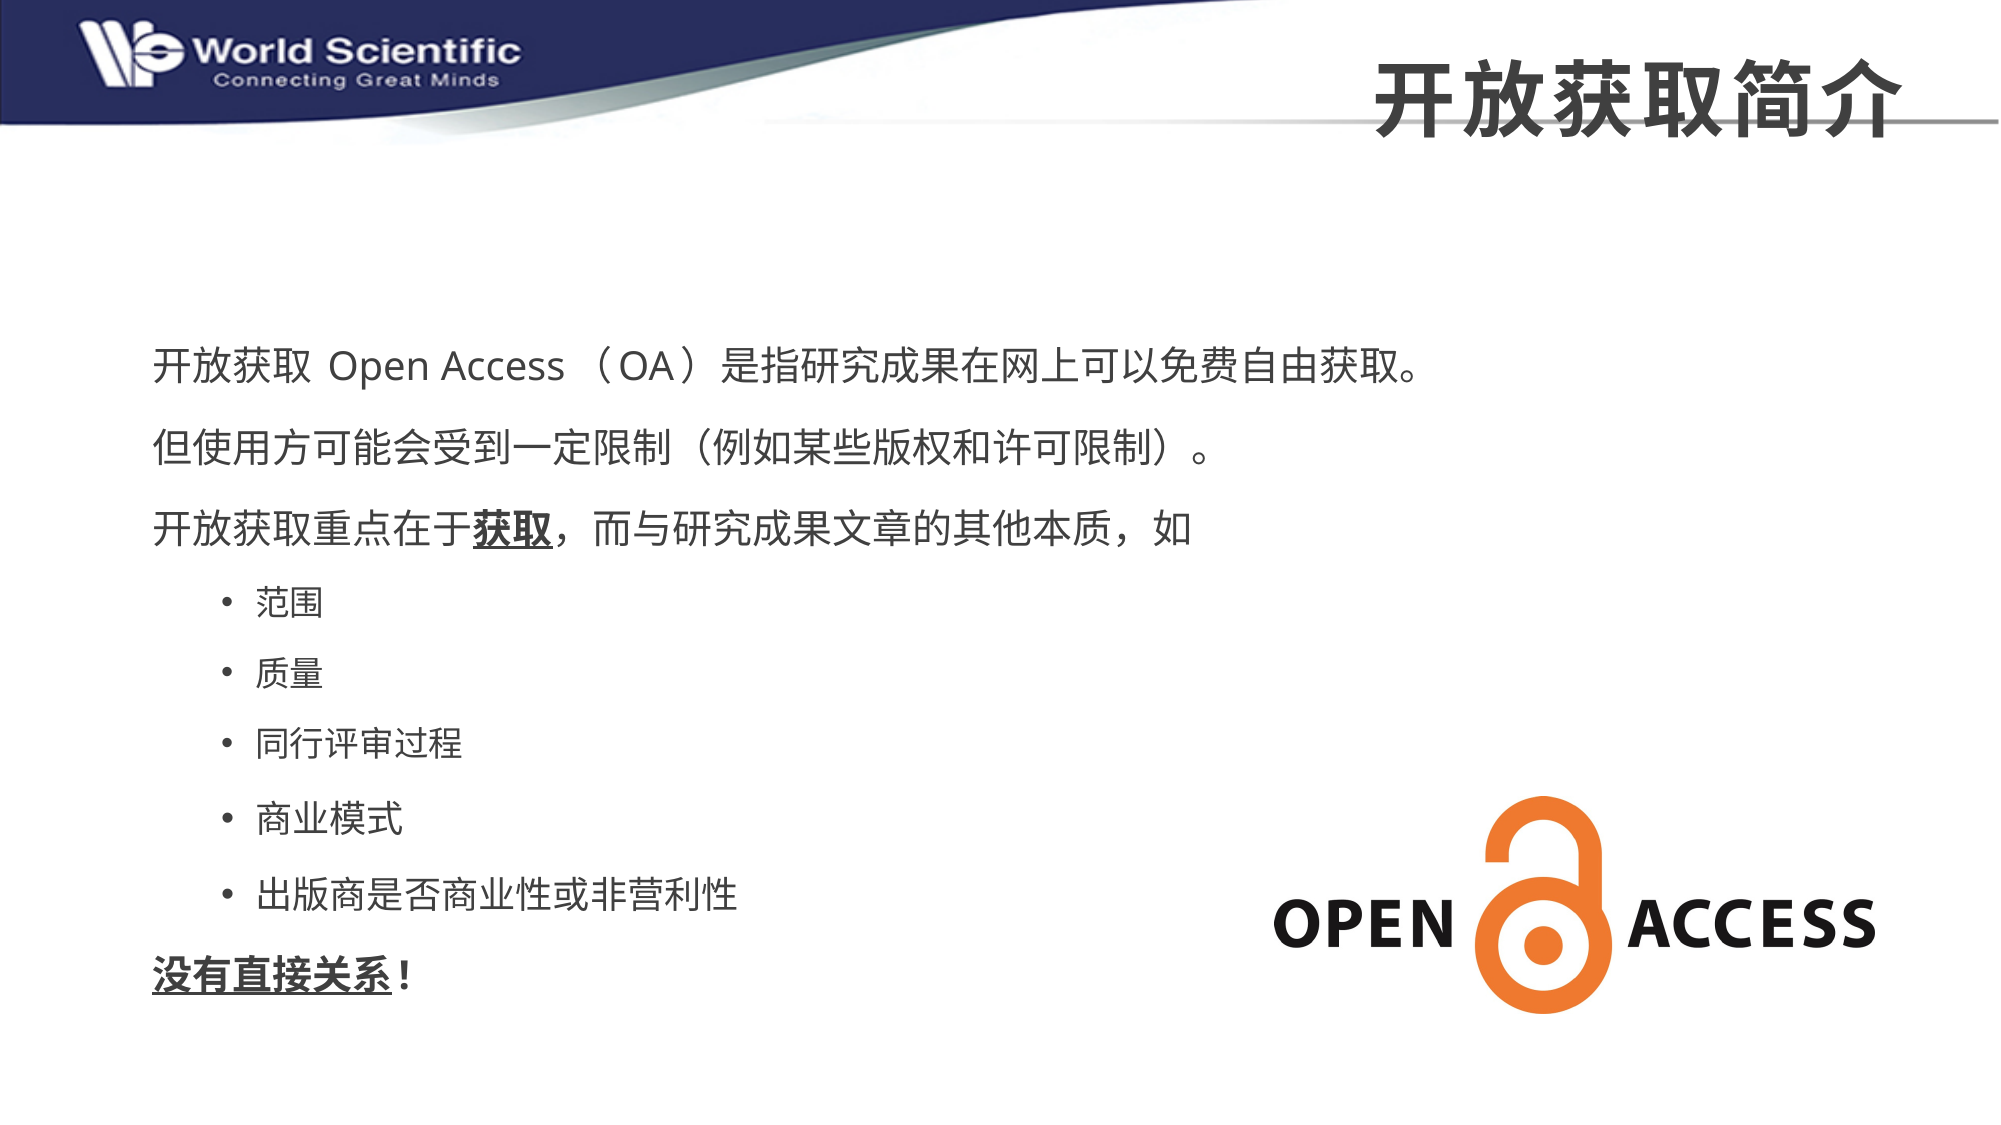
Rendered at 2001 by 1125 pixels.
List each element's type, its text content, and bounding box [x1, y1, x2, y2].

picture [0, 0, 2001, 1125]
text_box 开放获取简介 [1358, 39, 1919, 155]
list 开放获取 Open Access（OA）是指研究成果在网上可以免费自由获取。 但使用方可能会受到一定限制（例如某些版权和许可限制）。 开放获取重点在于获取，而与研究成果文章的其他本质，如 范围 质量 同行评审过程 商业模式 出版商是否商业性或非营利性 没有直接关系! [137, 299, 1863, 1014]
